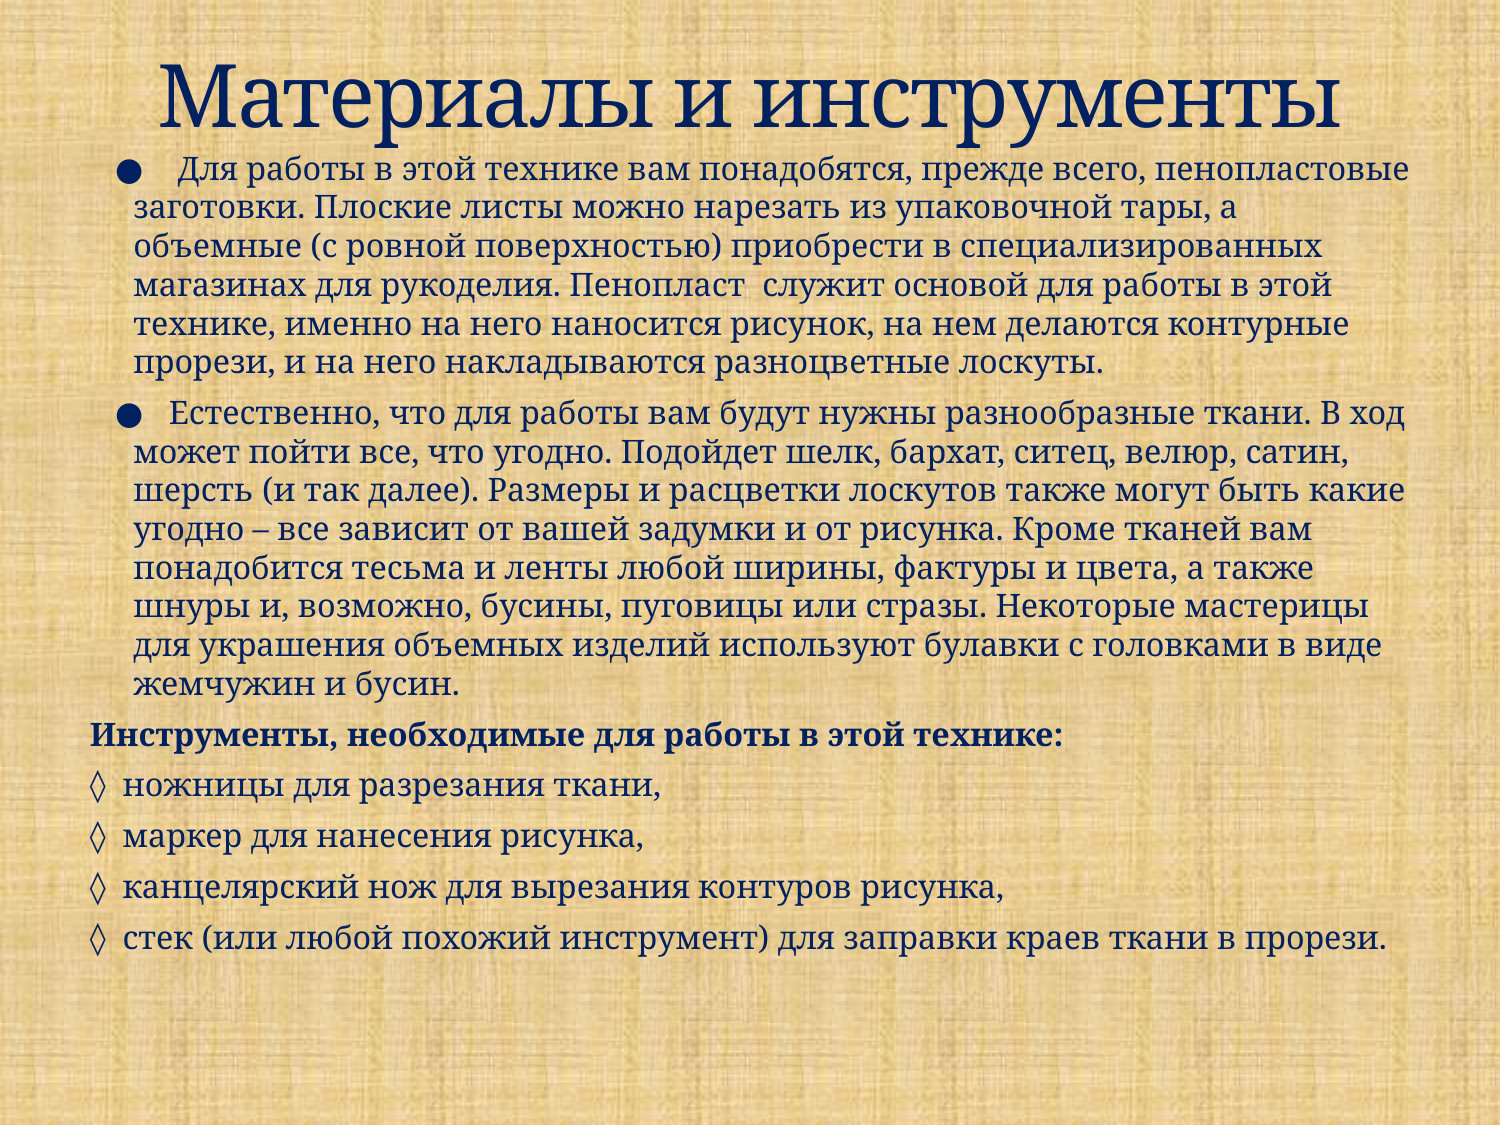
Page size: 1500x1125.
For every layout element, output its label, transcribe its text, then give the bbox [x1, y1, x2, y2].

picture [0, 0, 1500, 1125]
title Материалы и инструменты [74, 24, 1425, 153]
list ● Для работы в этой технике вам понадобятся, прежде всего, пенопластовые заготовки. Плоские листы можно нарезать из упаковочной тары, а объемные (с ровной поверхностью) приобрести в специализированных магазинах для рукоделия. Пенопласт служит основой для работы в этой технике, именно на него наносится рисунок, на нем делаются контурные прорези, и на него накладываются разноцветные лоскуты. ● Естественно, что для работы вам будут нужны разнообразные ткани. В ход может пойти все, что угодно. Подойдет шелк, бархат, ситец, велюр, сатин, шерсть (и так далее). Размеры и расцветки лоскутов также могут быть какие угодно – все зависит от вашей задумки и от рисунка. Кроме тканей вам понадобится тесьма и ленты любой ширины, фактуры и цвета, а также шнуры и, возможно, бусины, пуговицы или стразы. Некоторые мастерицы для украшения объемных изделий используют булавки с головками в виде жемчужин и бусин. Инструменты, необходимые для работы в этой технике: ◊ ножницы для разрезания ткани, ◊ маркер для нанесения рисунка, ◊ канцелярский нож для вырезания контуров рисунка, ◊ стек (или любой похожий инструмент) для заправки краев ткани в прорези. [75, 153, 1425, 1000]
